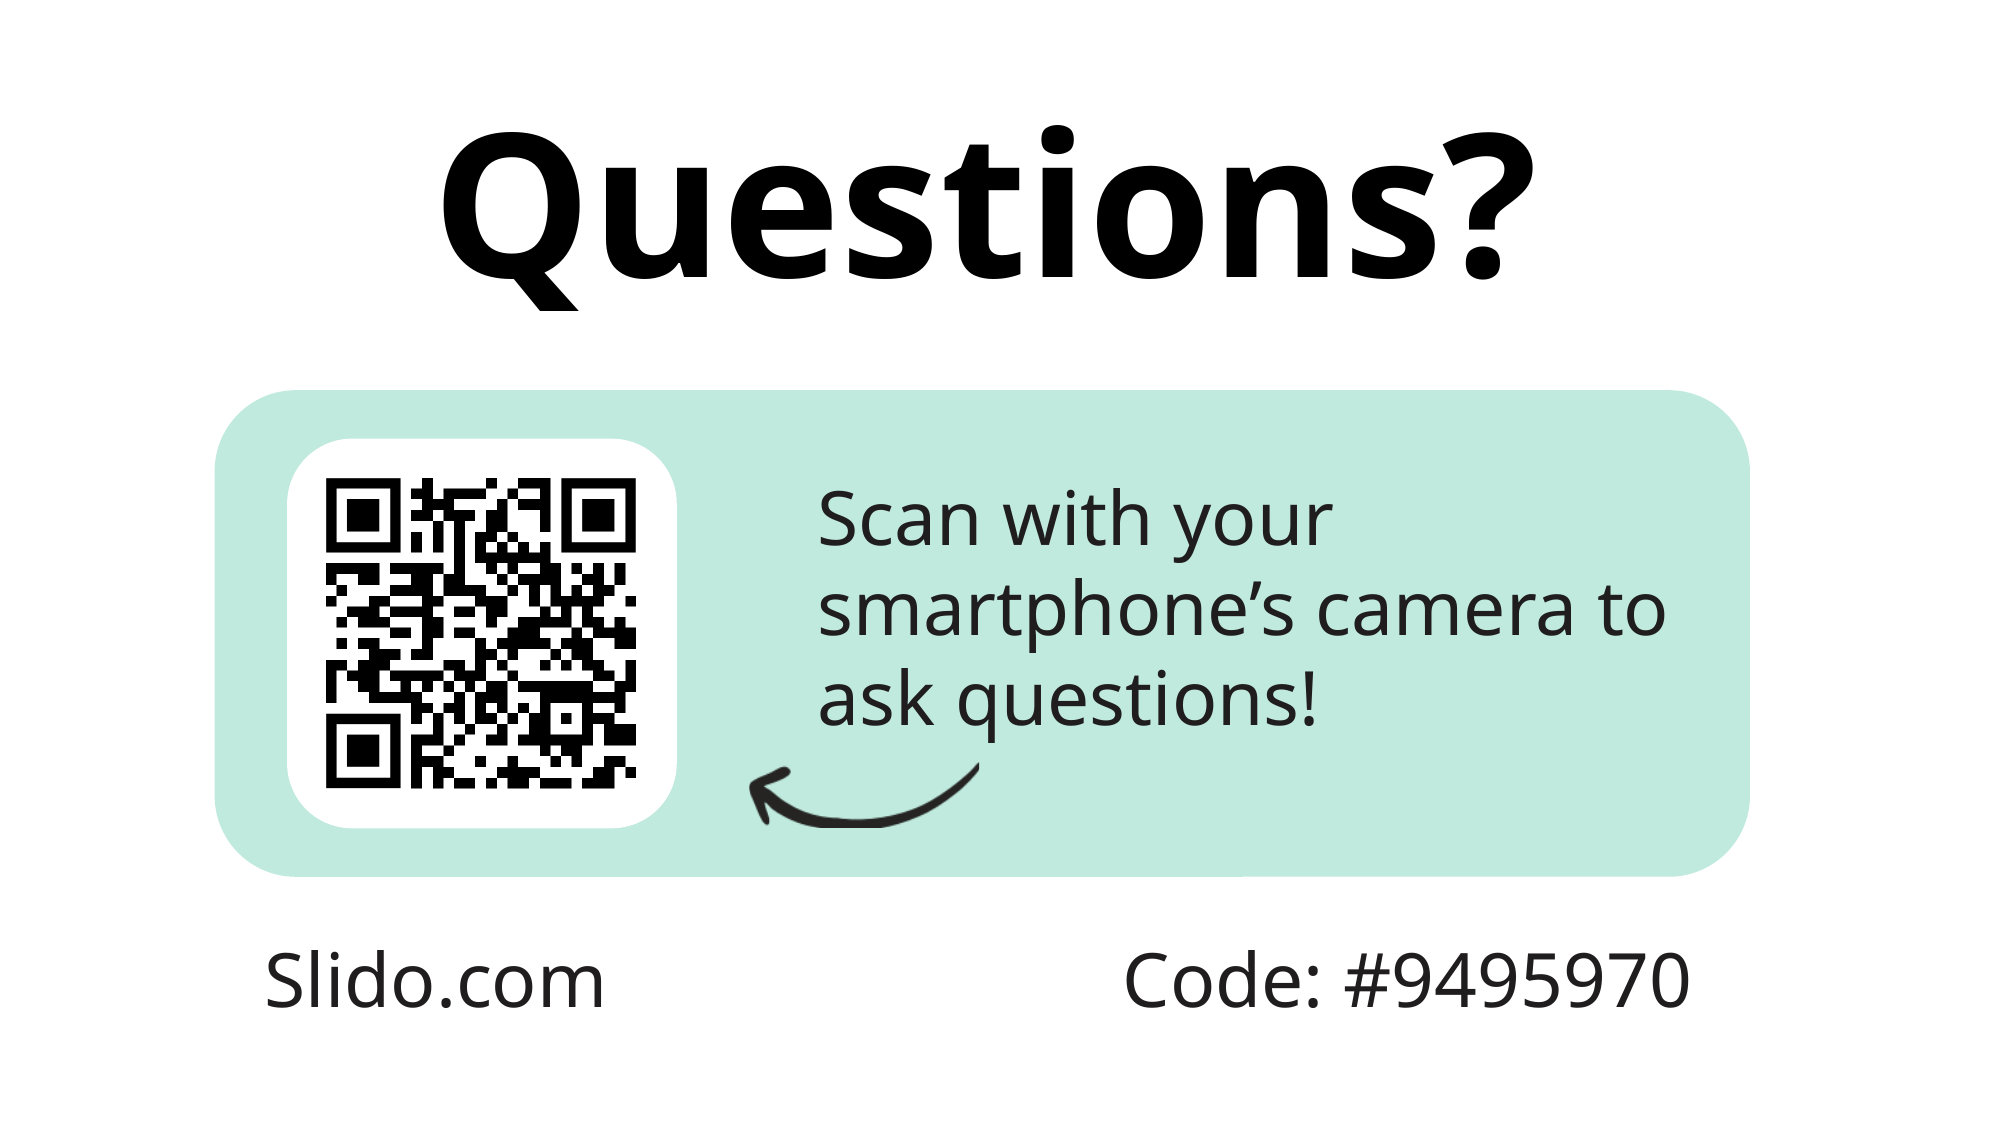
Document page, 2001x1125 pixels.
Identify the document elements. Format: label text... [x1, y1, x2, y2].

picture [749, 762, 980, 828]
text_box Code: #9495970 [1107, 924, 1788, 1030]
picture [316, 468, 648, 799]
text_box Scan with your smartphone’s camera to ask questions! [802, 463, 1710, 748]
text_box [286, 437, 678, 830]
text_box [213, 389, 1752, 878]
text_box Questions? [135, 70, 1835, 326]
text_box Slido.com [249, 924, 725, 1030]
